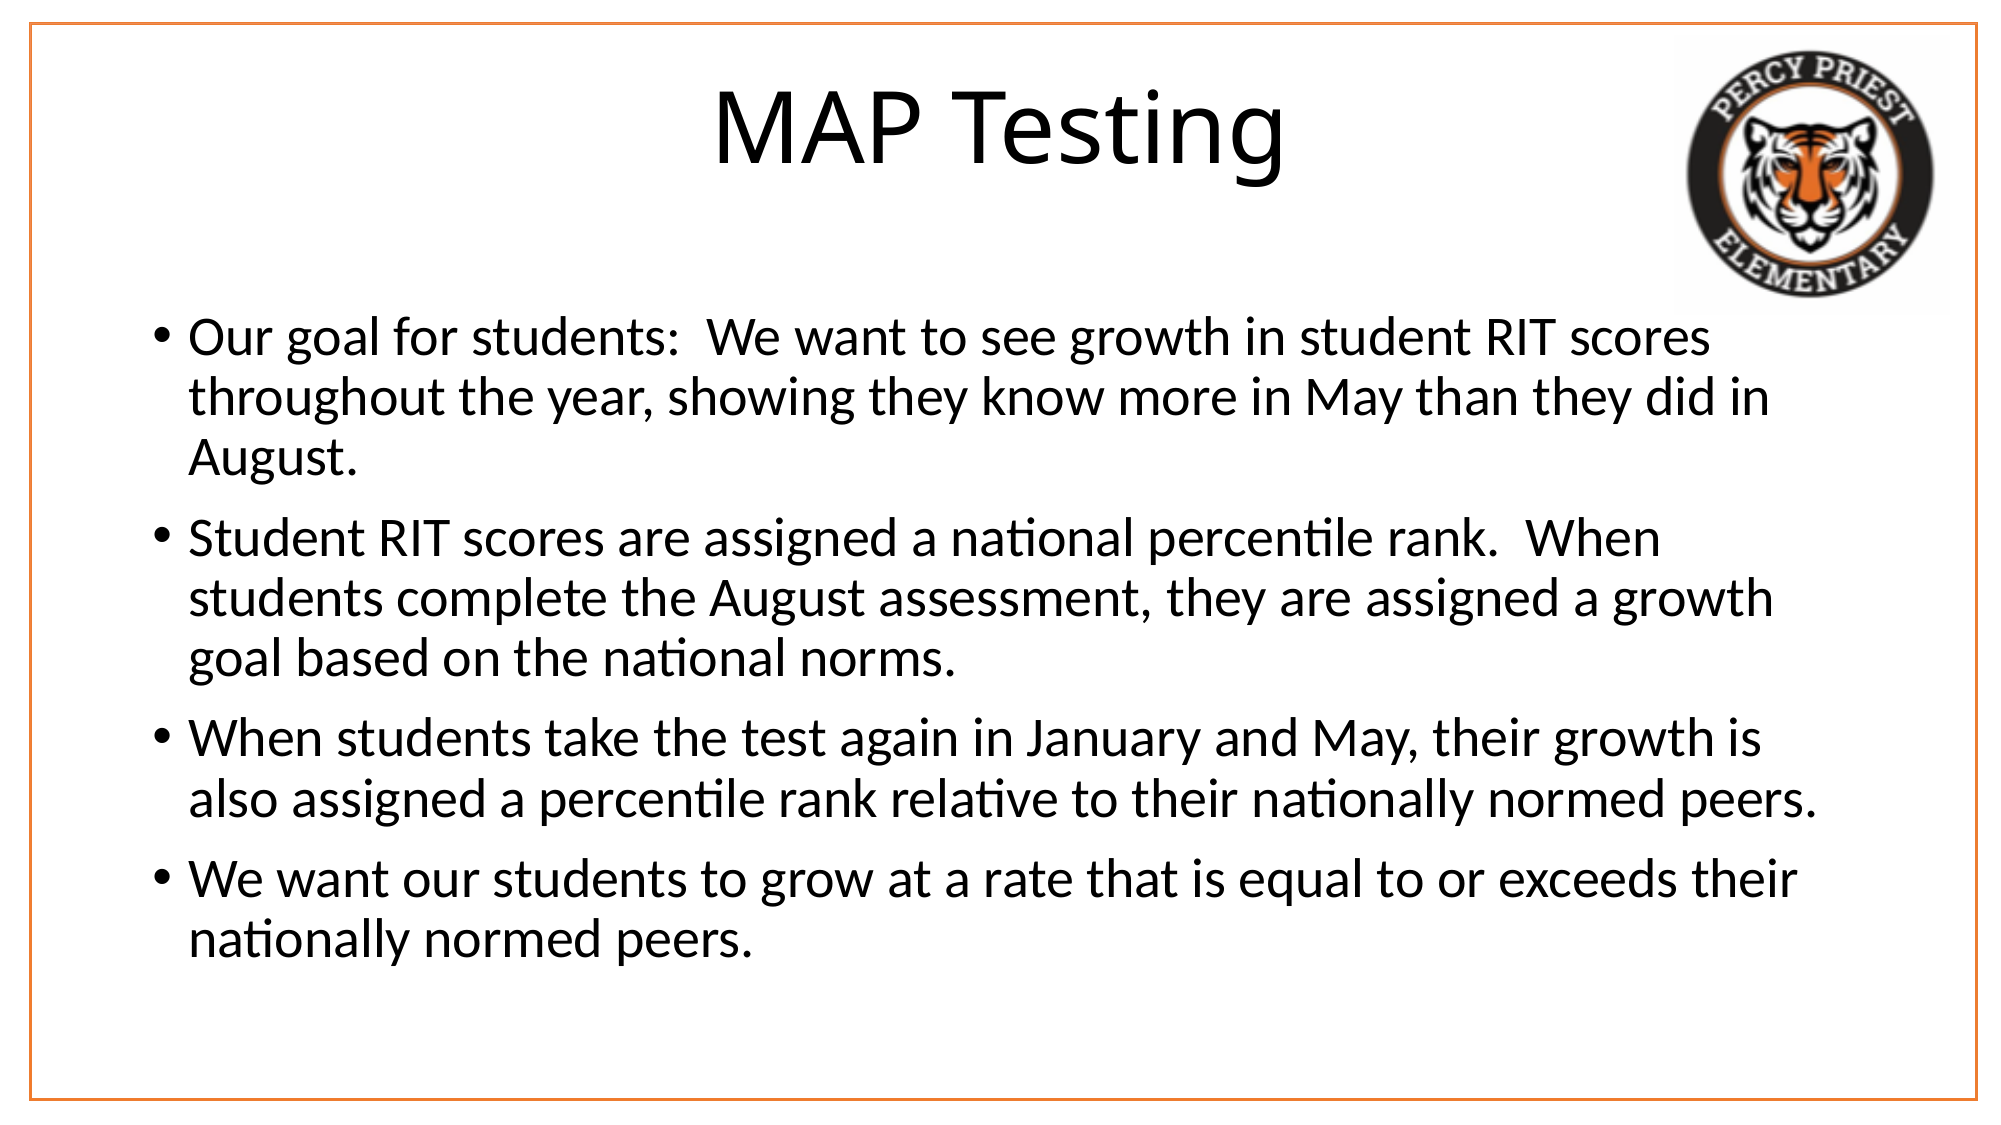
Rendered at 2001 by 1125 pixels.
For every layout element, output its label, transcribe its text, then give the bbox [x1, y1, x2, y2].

list Our goal for students: We want to see growth in student RIT scores throughout the year, showing they know more in May than they did in August. Student RIT scores are assigned a national percentile rank. When students complete the August assessment, they are assigned a growth goal based on the national norms. When students take the test again in January and May, their growth is also assigned a percentile rank relative to their nationally normed peers. We want our students to grow at a rate that is equal to or exceeds their nationally normed peers. [137, 299, 1863, 1014]
picture [1674, 35, 1950, 316]
text_box [29, 22, 1978, 1101]
title MAP Testing [137, 25, 1863, 241]
